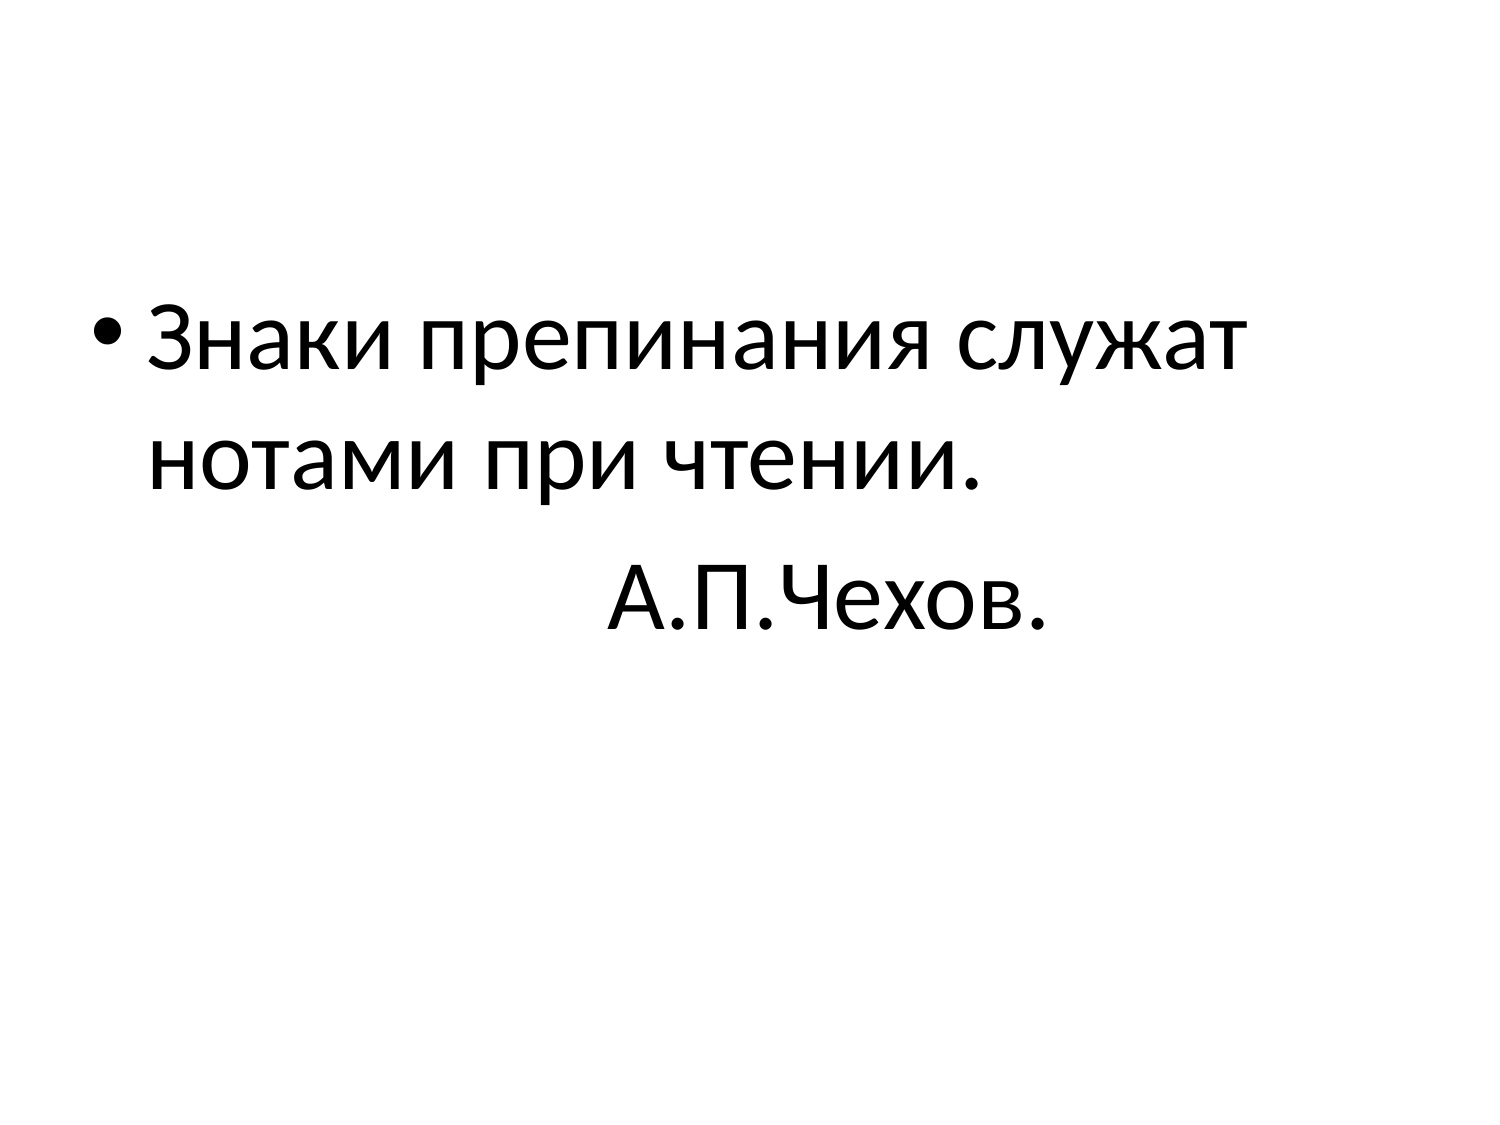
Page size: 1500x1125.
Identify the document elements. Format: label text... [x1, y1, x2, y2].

list Знаки препинания служат нотами при чтении. А.П.Чехов. [75, 262, 1425, 1005]
